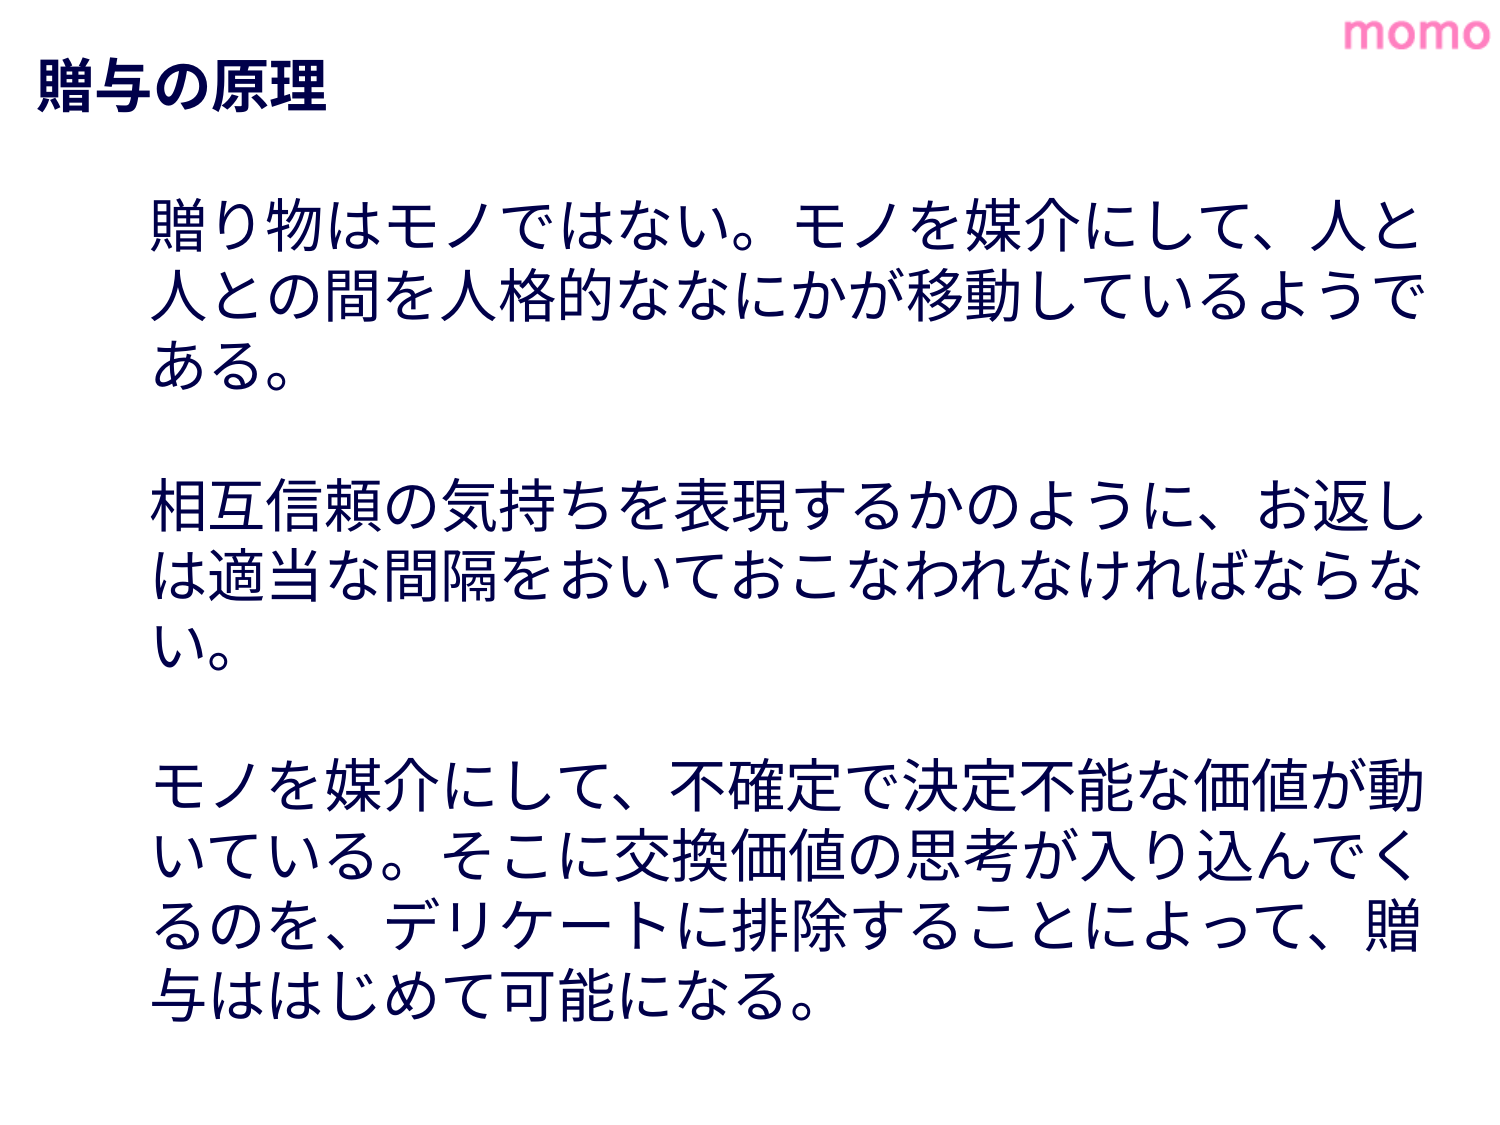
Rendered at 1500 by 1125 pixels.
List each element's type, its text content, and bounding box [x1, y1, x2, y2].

picture [1333, 3, 1500, 63]
title 贈与の原理 贈り物はモノではない。モノを媒介にして、人と人との間を人格的ななにかが移動しているようである。 相互信頼の気持ちを表現するかのように、お返しは適当な間隔をおいておこなわれなければならない。 モノを媒介にして、不確定で決定不能な価値が動いている。そこに交換価値の思考が入り込んでくるのを、デリケートに排除することによって、贈与ははじめて可能になる。 [23, 408, 1482, 669]
